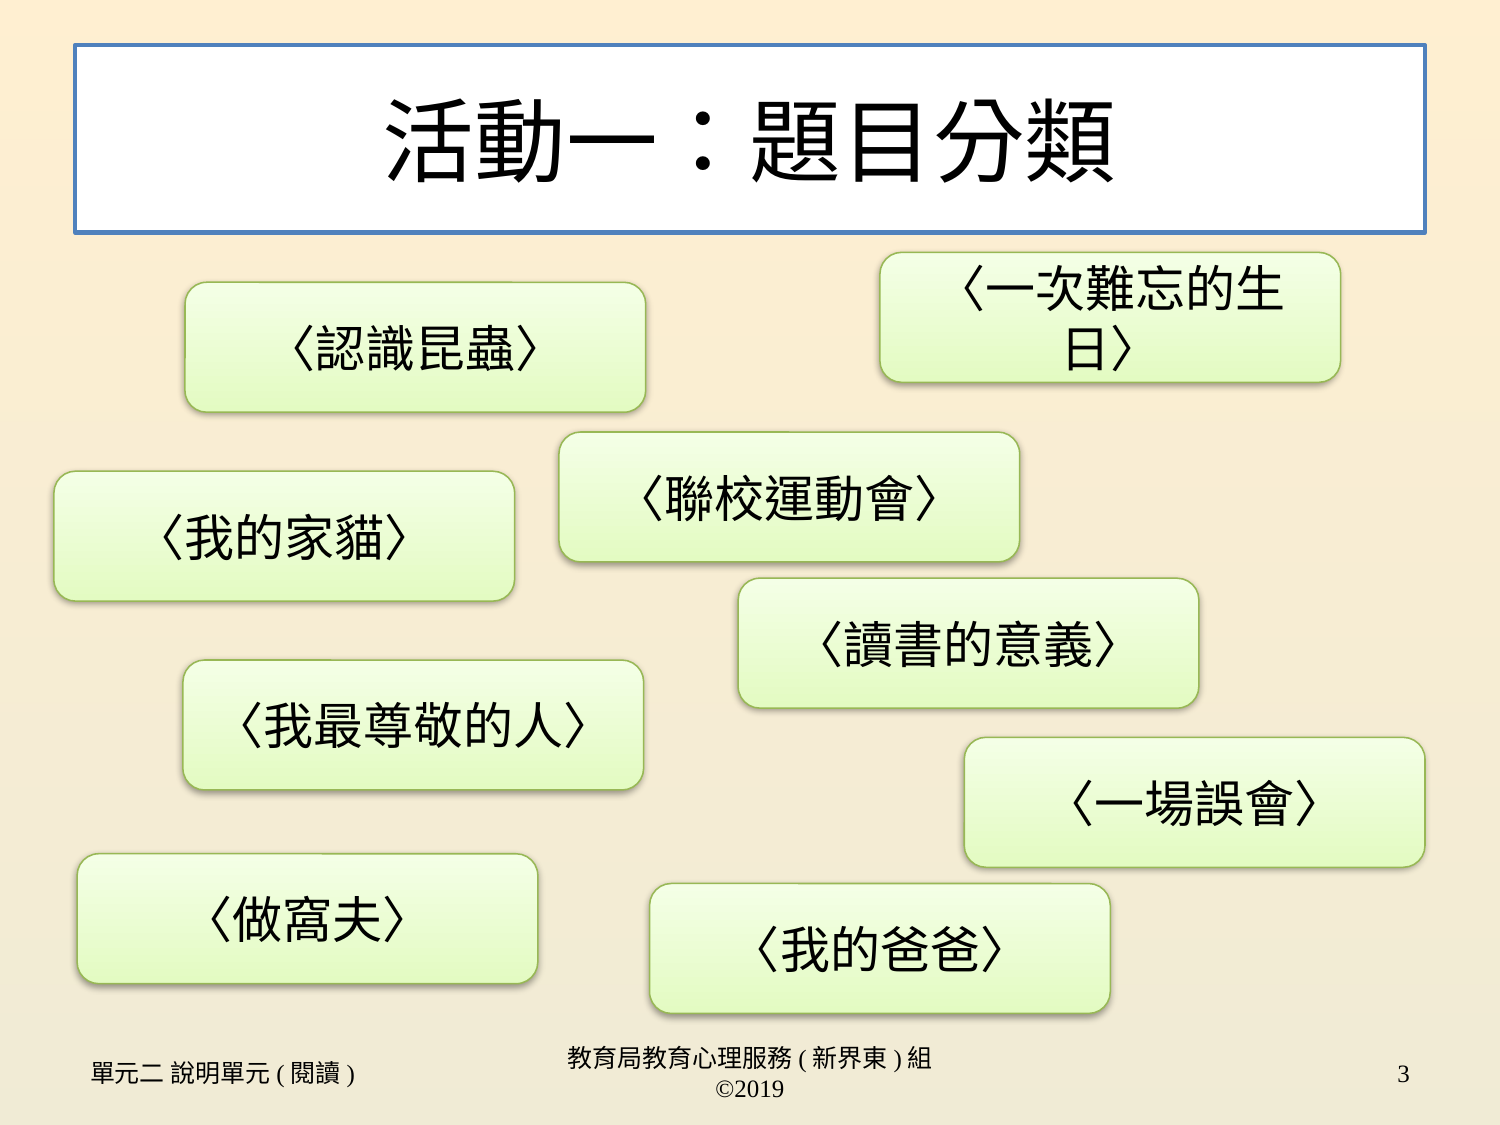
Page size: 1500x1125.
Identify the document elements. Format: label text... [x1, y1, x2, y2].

text_box 〈做窩夫〉 [76, 852, 539, 985]
text_box 〈一次難忘的生日〉 [879, 251, 1342, 384]
title 活動一：題目分類 [73, 43, 1427, 235]
text_box 〈我的家貓〉 [53, 470, 516, 602]
text_box 〈一場誤會〉 [963, 736, 1426, 869]
text_box 〈聯校運動會〉 [558, 431, 1021, 563]
text_box 〈認識昆蟲〉 [184, 281, 647, 413]
text_box 〈我的爸爸〉 [648, 882, 1112, 1015]
text_box 〈我最尊敬的人〉 [182, 659, 645, 791]
text_box 〈讀書的意義〉 [737, 577, 1200, 709]
footer 教育局教育心理服務(新界東)組 ©2019 [512, 1042, 988, 1103]
slide_number 單元二 說明單元(閱讀) [75, 1042, 425, 1103]
slide_number 3 [1074, 1042, 1425, 1103]
